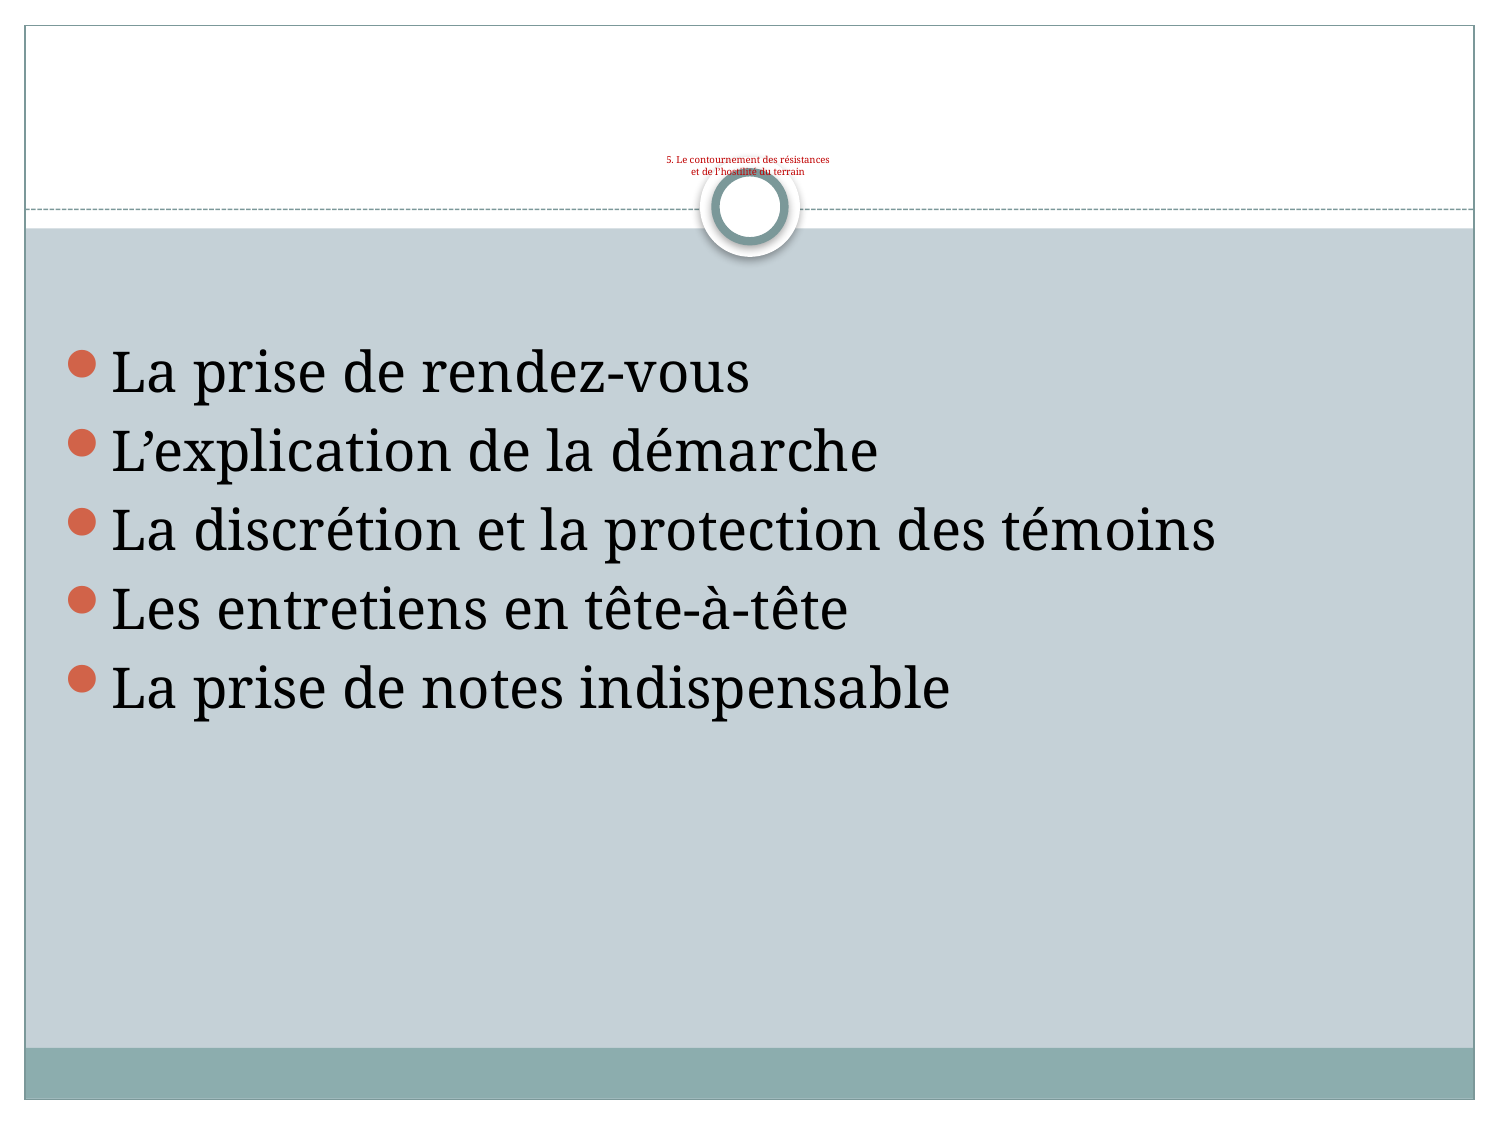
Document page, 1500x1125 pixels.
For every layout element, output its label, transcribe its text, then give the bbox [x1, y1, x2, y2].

title 5. Le contournement des résistances et de l’hostilité du terrain [49, 37, 1447, 185]
list La prise de rendez-vous L’explication de la démarche La discrétion et la protection des témoins Les entretiens en tête-à-tête La prise de notes indispensable [49, 250, 1445, 1001]
